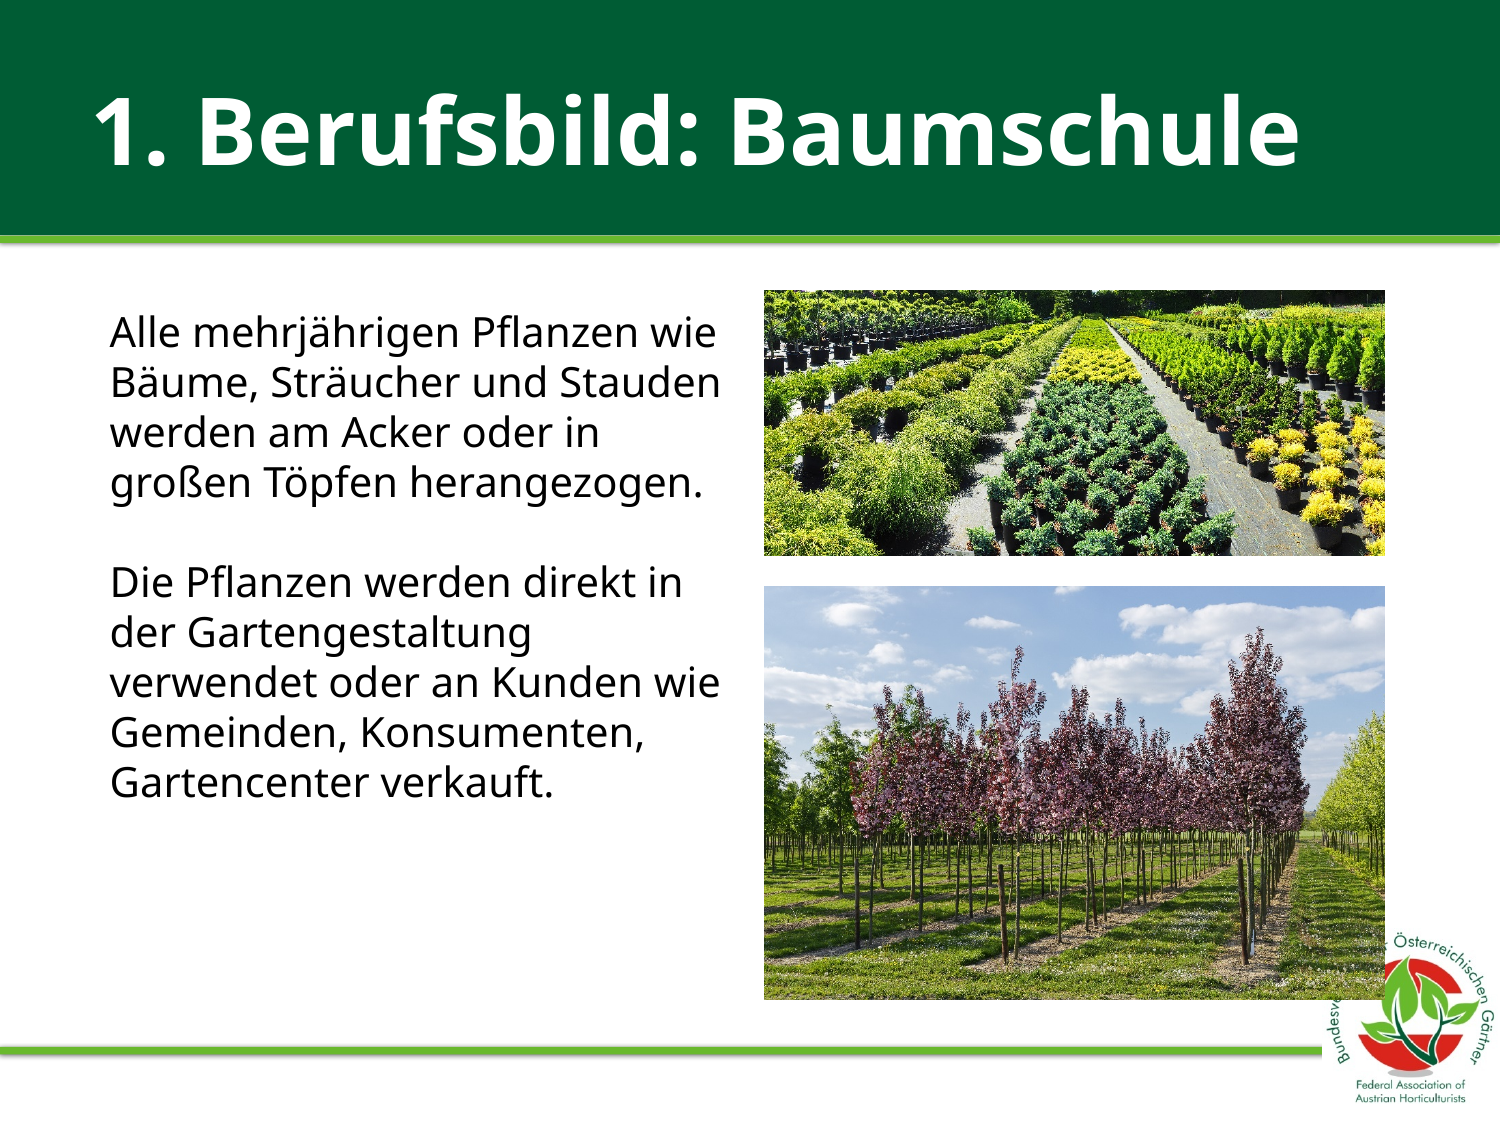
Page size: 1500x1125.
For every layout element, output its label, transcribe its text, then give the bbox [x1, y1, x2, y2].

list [764, 586, 1385, 1000]
list Alle mehrjährigen Pflanzen wie Bäume, Sträucher und Stauden werden am Acker oder in großen Töpfen herangezogen. Die Pflanzen werden direkt in der Gartengestaltung verwendet oder an Kunden wie Gemeinden, Konsumenten, Gartencenter verkauft. [75, 291, 738, 1050]
picture [1322, 928, 1500, 1106]
title 1. Berufsbild: Baumschule [75, 24, 1425, 231]
picture [764, 290, 1385, 556]
